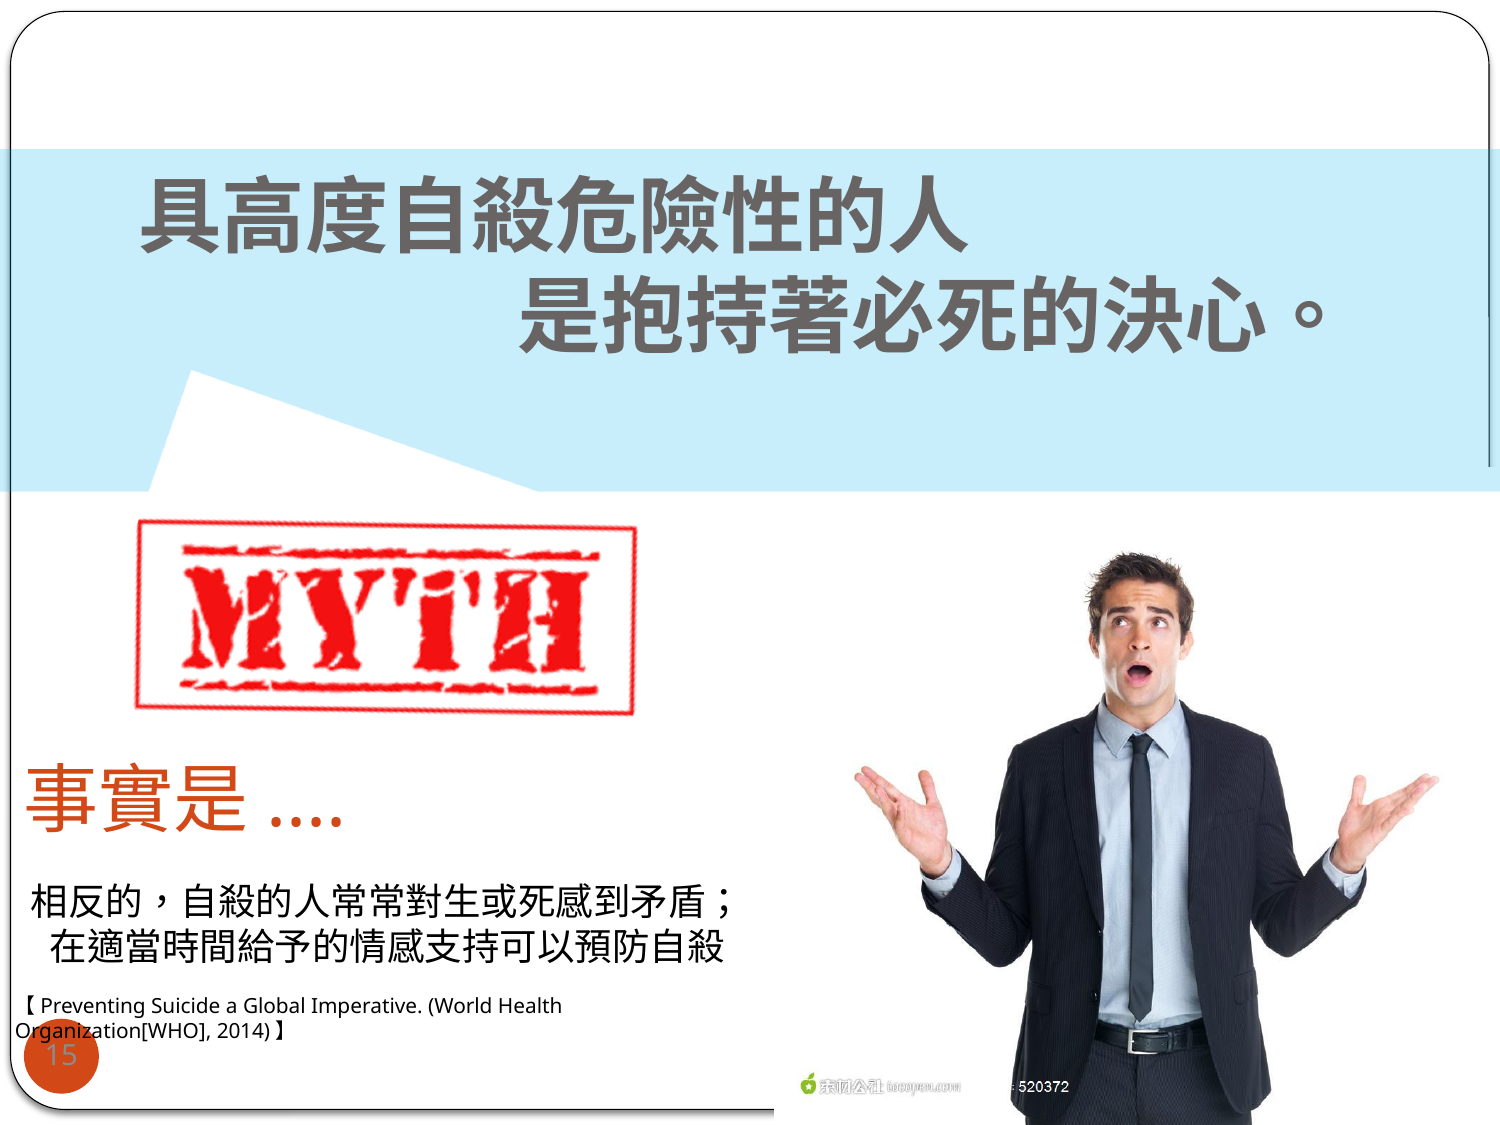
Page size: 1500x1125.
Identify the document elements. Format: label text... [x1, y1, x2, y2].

picture [79, 371, 697, 870]
footer [150, 1012, 768, 1088]
text_box 事實是.... [8, 743, 362, 849]
picture [773, 467, 1500, 1125]
text_box [0, 148, 1500, 493]
title 具高度自殺危險性的人 是抱持著必死的決心。 [123, 290, 1474, 479]
text_box 相反的，自殺的人常常對生或死感到矛盾；在適當時間給予的情感支持可以預防自殺 【Preventing Suicide a Global Imperative. (World Health Organization[WHO], 2014)】 [0, 870, 768, 1096]
